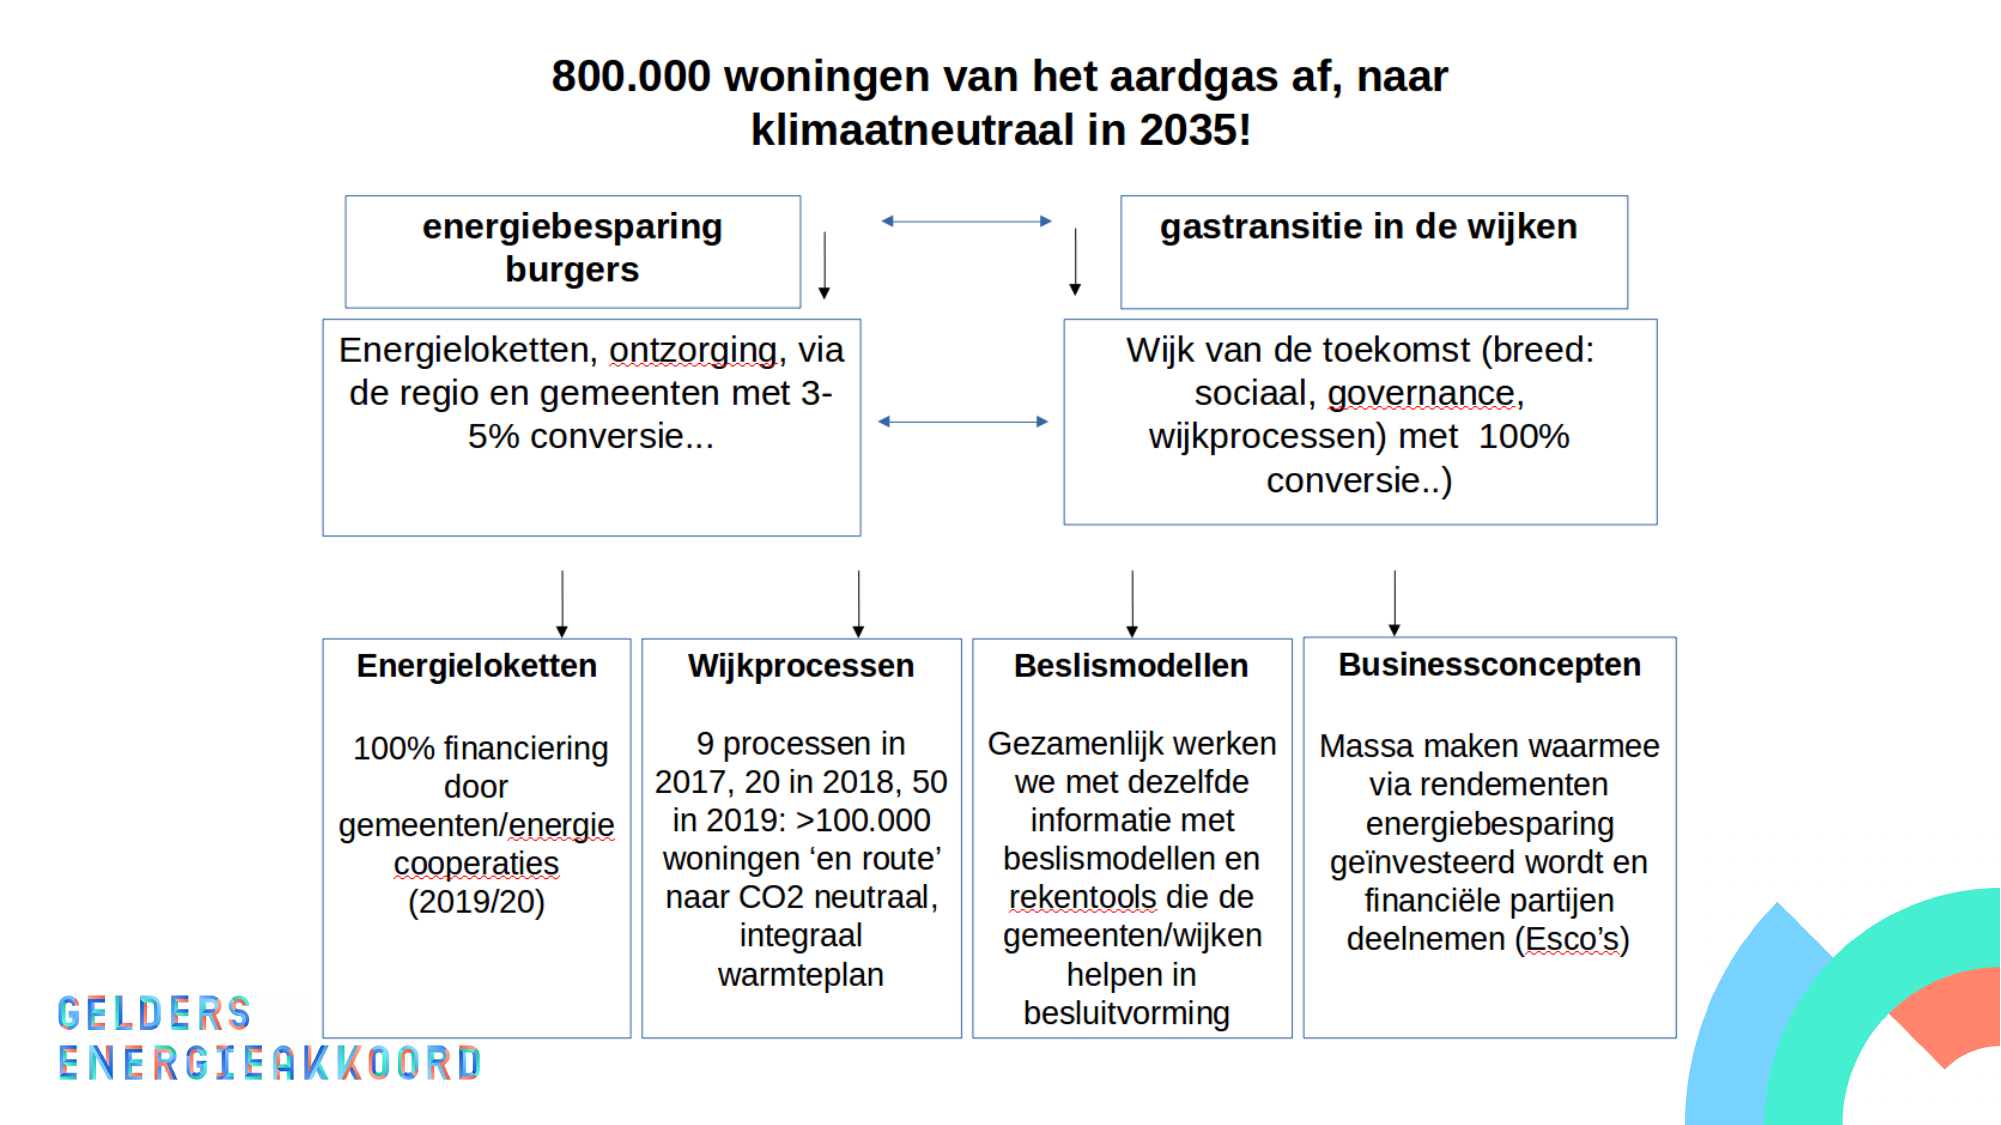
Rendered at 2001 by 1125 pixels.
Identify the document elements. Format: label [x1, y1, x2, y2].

picture [1685, 809, 2000, 1125]
picture [58, 42, 1682, 1080]
